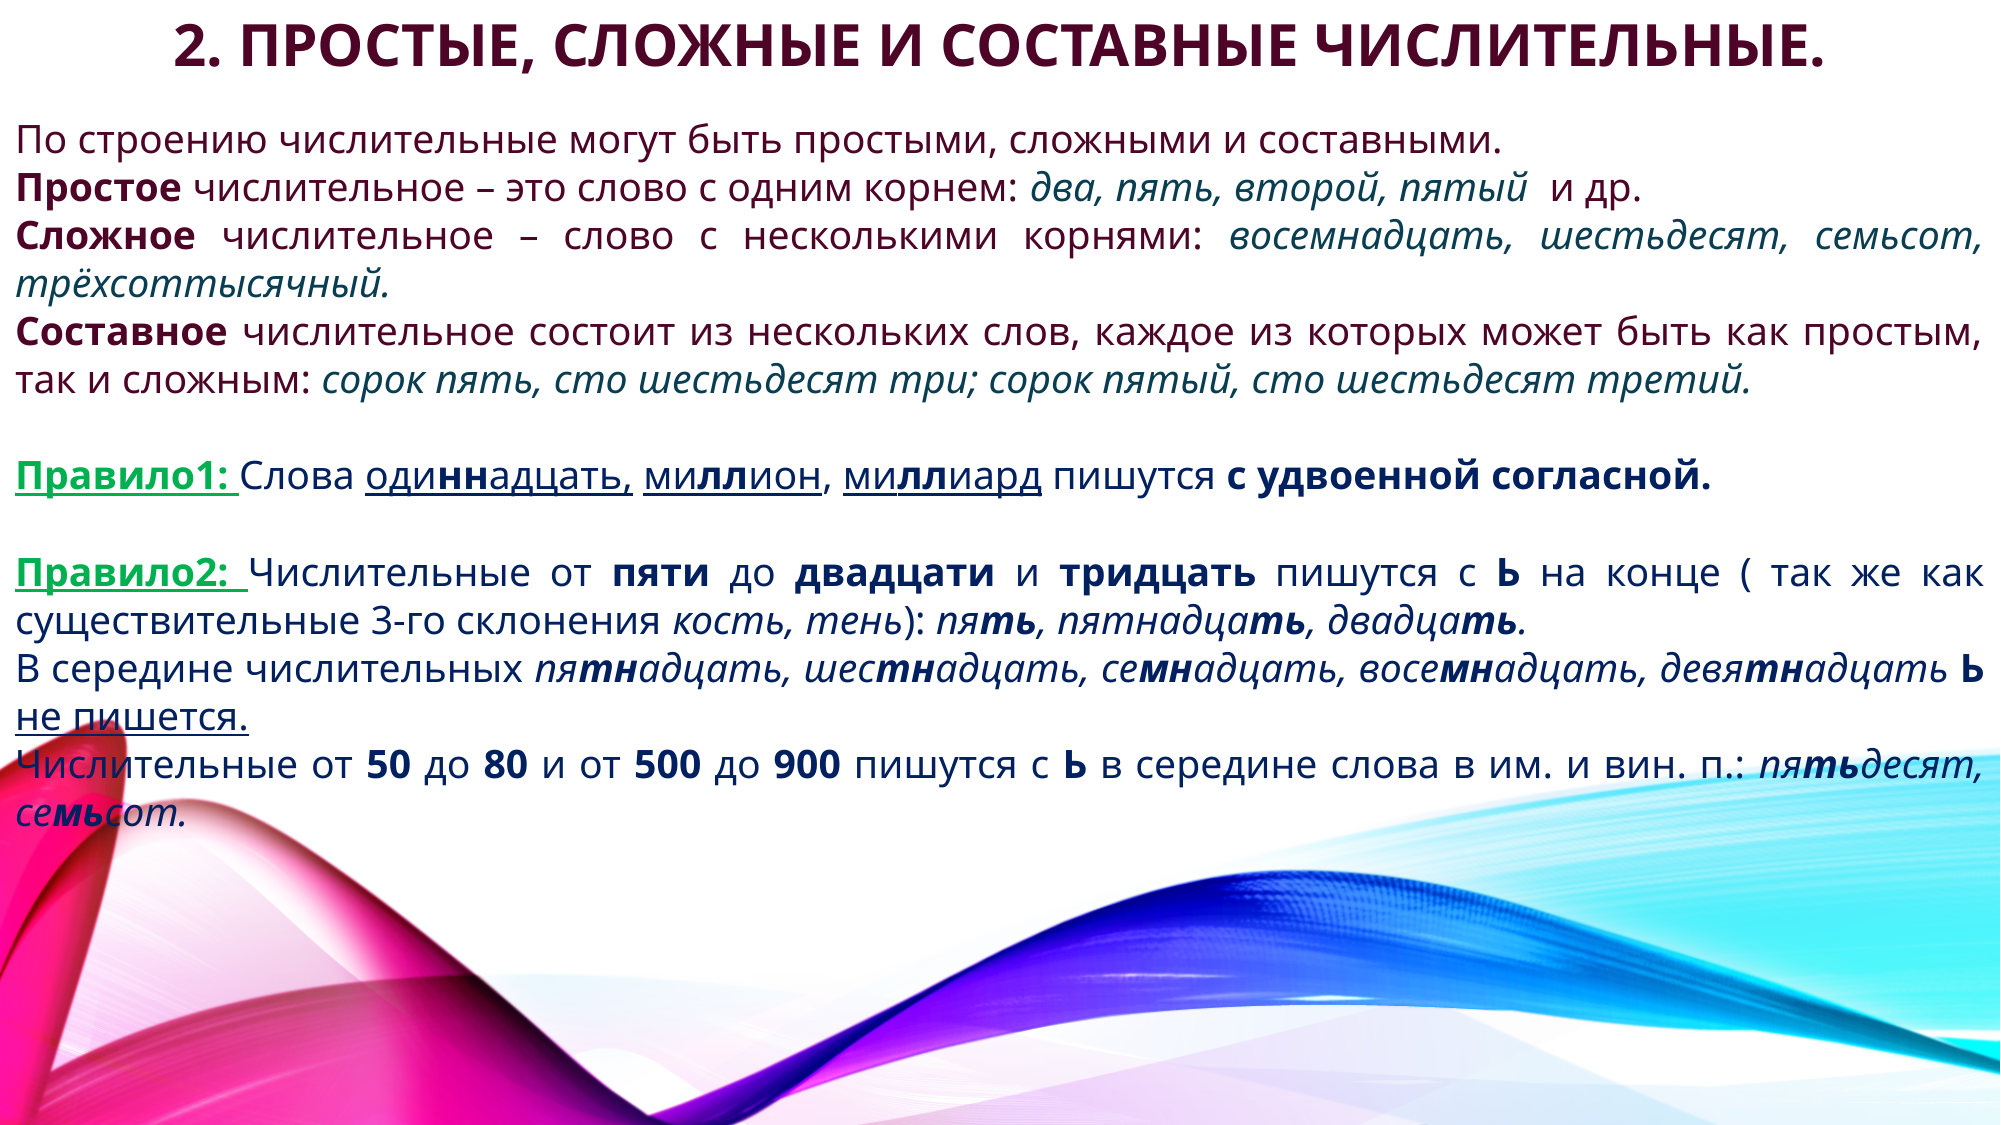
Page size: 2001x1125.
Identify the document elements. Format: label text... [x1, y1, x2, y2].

list По строению числительные могут быть простыми, сложными и составными. Простое числительное – это слово с одним корнем: два, пять, второй, пятый и др. Сложное числительное – слово с несколькими корнями: восемнадцать, шестьдесят, семьсот, трёхсоттысячный. Составное числительное состоит из нескольких слов, каждое из которых может быть как простым, так и сложным: сорок пять, сто шестьдесят три; сорок пятый, сто шестьдесят третий. Правило1: Слова одиннадцать, миллион, миллиард пишутся с удвоенной согласной. Правило2: Числительные от пяти до двадцати и тридцать пишутся с Ь на конце ( так же как существительные 3-го склонения кость, тень): пять, пятнадцать, двадцать. В середине числительных пятнадцать, шестнадцать, семнадцать, восемнадцать, девятнадцать Ь не пишется. Числительные от 50 до 80 и от 500 до 900 пишутся с Ь в середине слова в им. и вин. п.: пятьдесят, семьсот. [0, 107, 2000, 853]
title 2. Простые, сложные и составные числительные. [112, 0, 1888, 89]
picture [0, 853, 2000, 1125]
picture [1795, 1003, 1806, 1008]
